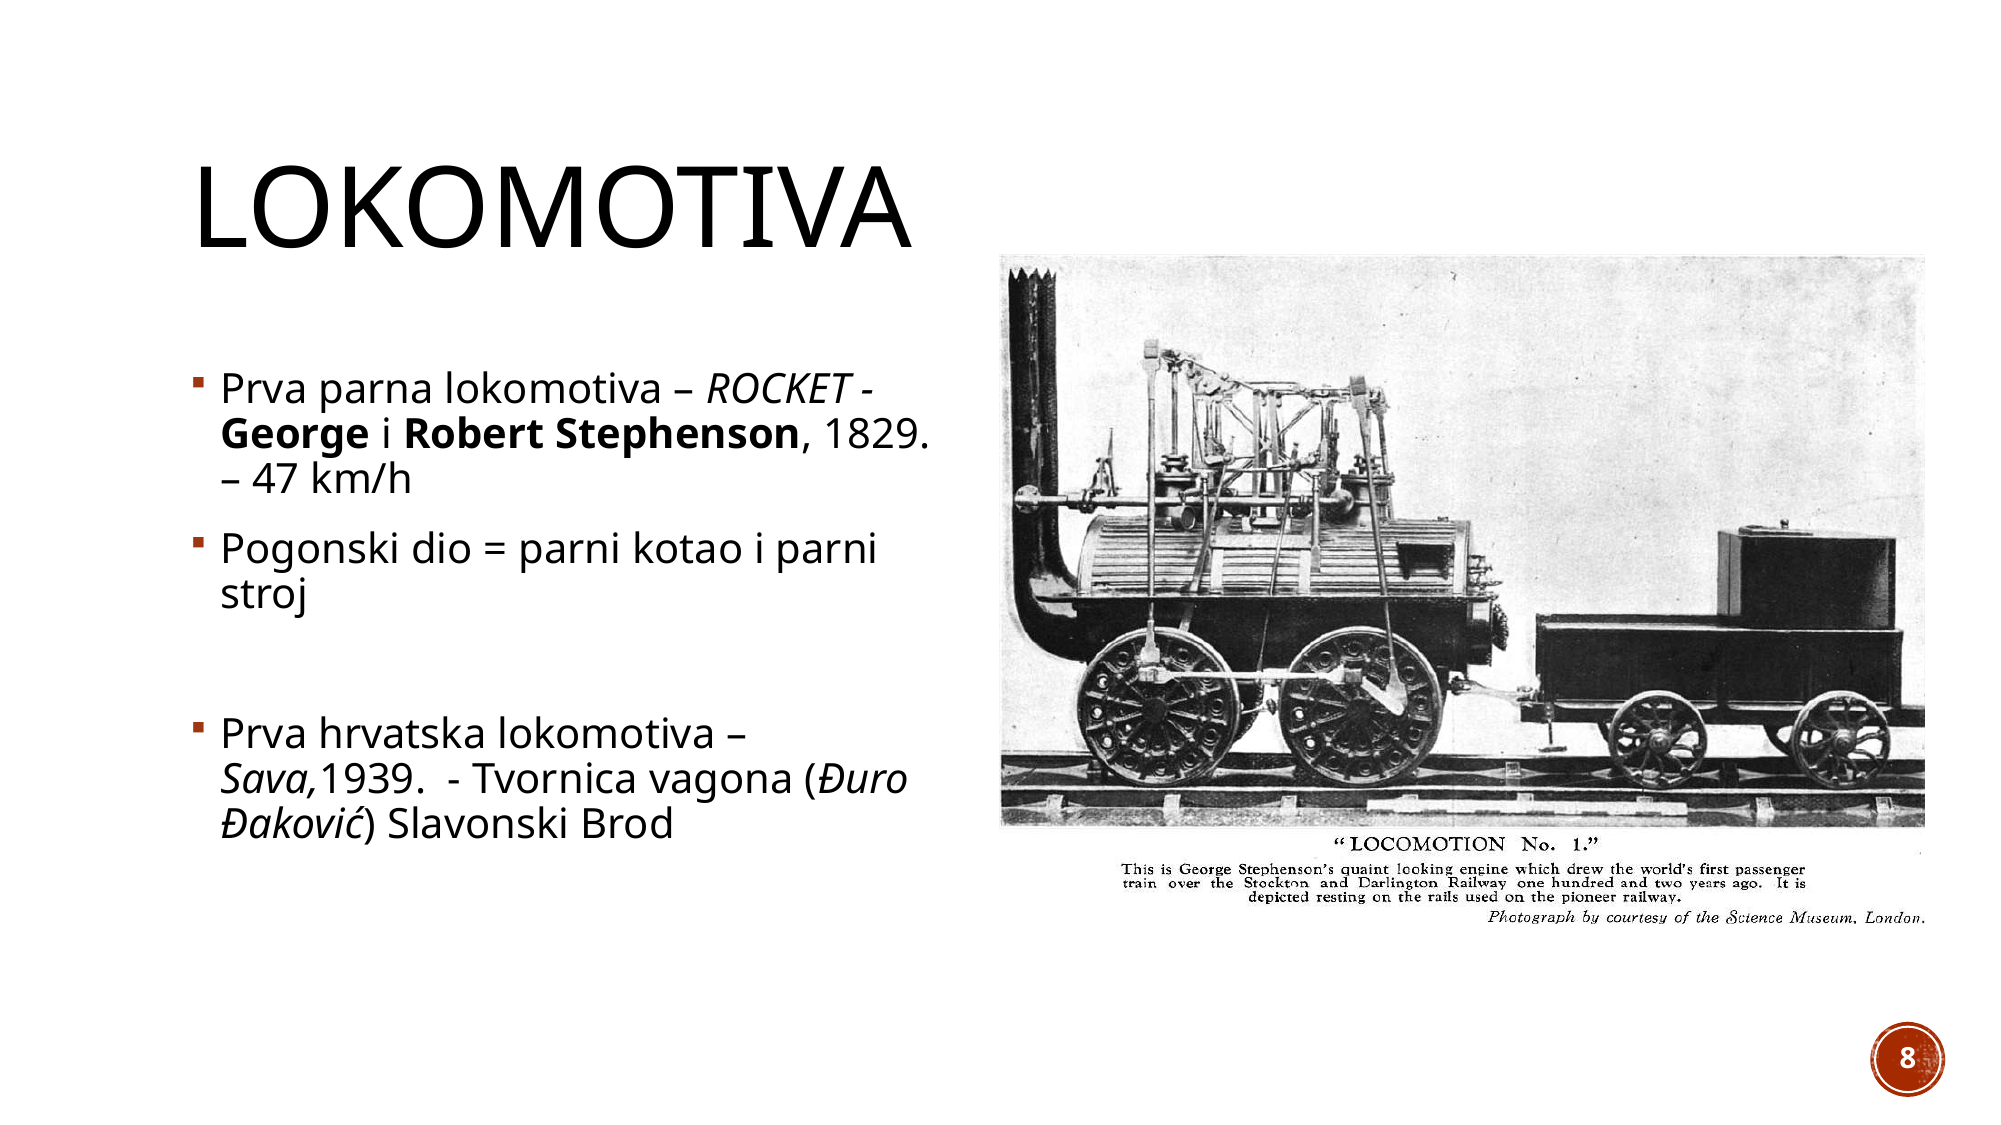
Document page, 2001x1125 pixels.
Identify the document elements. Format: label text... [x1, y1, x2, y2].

list Prva parna lokomotiva – ROCKET - George i Robert Stephenson, 1829. – 47 km/h Pogonski dio = parni kotao i parni stroj Prva hrvatska lokomotiva – Sava,1939. - Tvornica vagona (Đuro Đaković) Slavonski Brod [175, 360, 956, 1013]
slide_number 8 [1855, 1028, 1961, 1089]
title lokomotiva [175, 79, 1826, 344]
picture [999, 254, 1925, 924]
